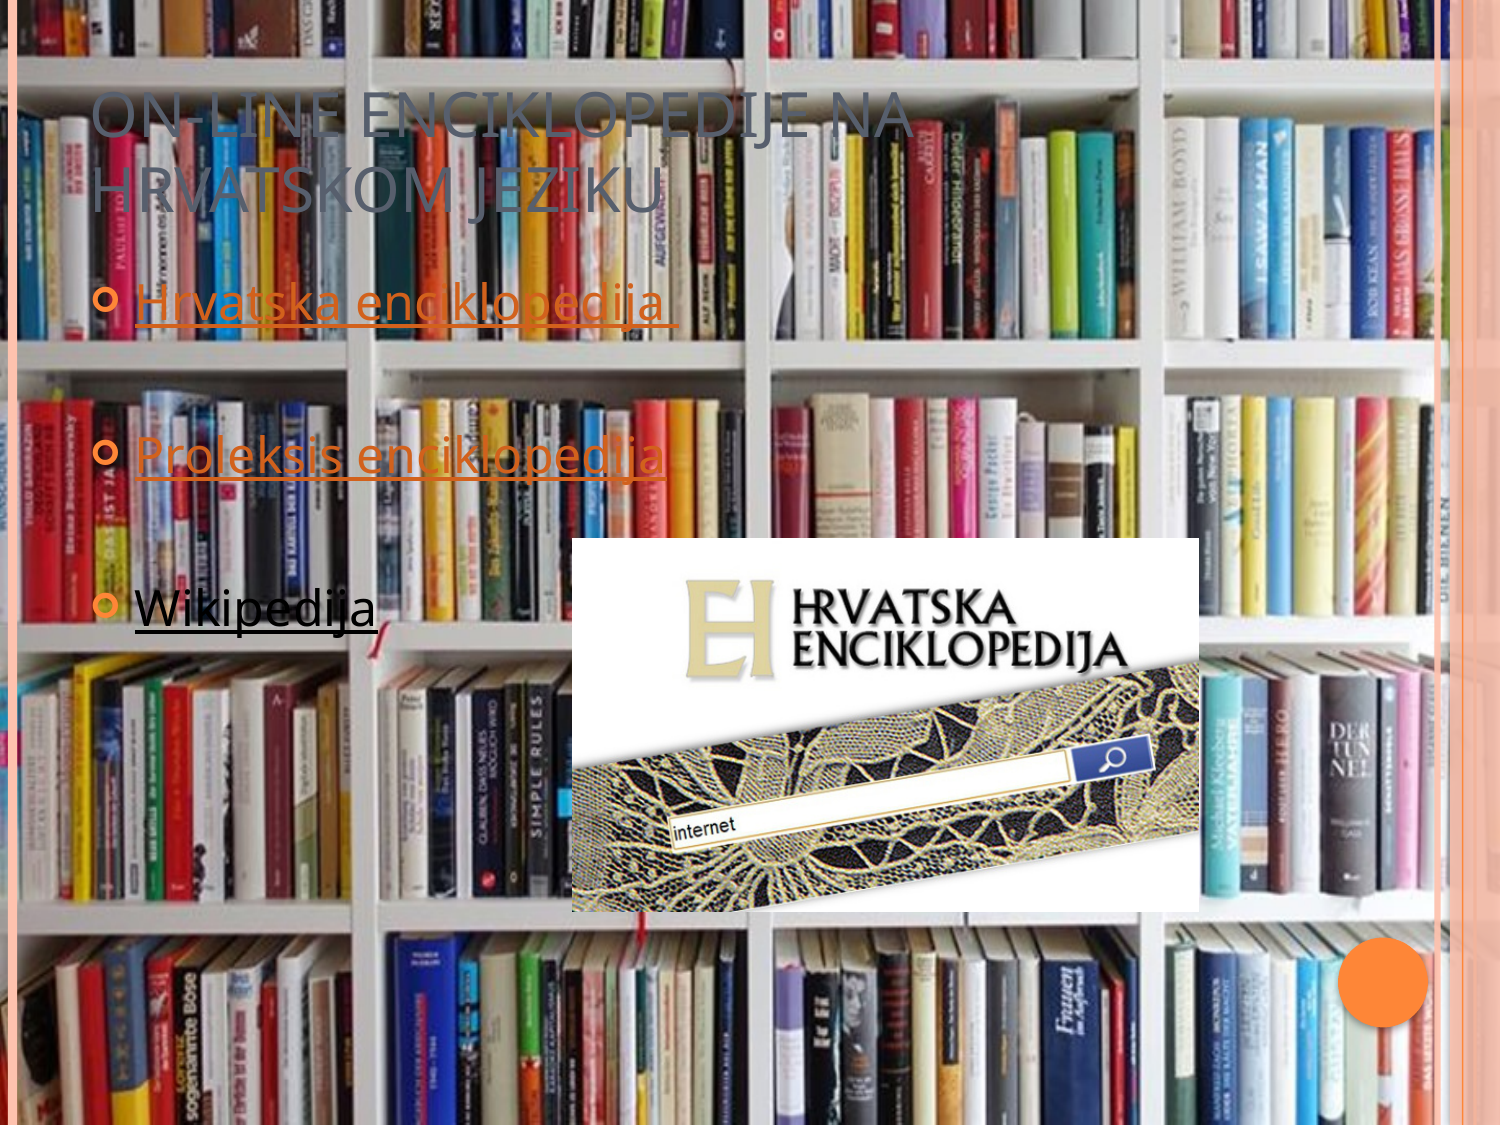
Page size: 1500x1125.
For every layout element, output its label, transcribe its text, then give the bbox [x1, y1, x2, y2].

picture [18, 0, 1434, 1125]
picture [0, 0, 7, 1125]
text_box Hrvatska enciklopedija Proleksis enciklopedija Wikipedija [74, 262, 1300, 1062]
picture [1441, 0, 1449, 1125]
text_box on-line enciklopedije na hrvatskom jeziku [74, 45, 1300, 233]
